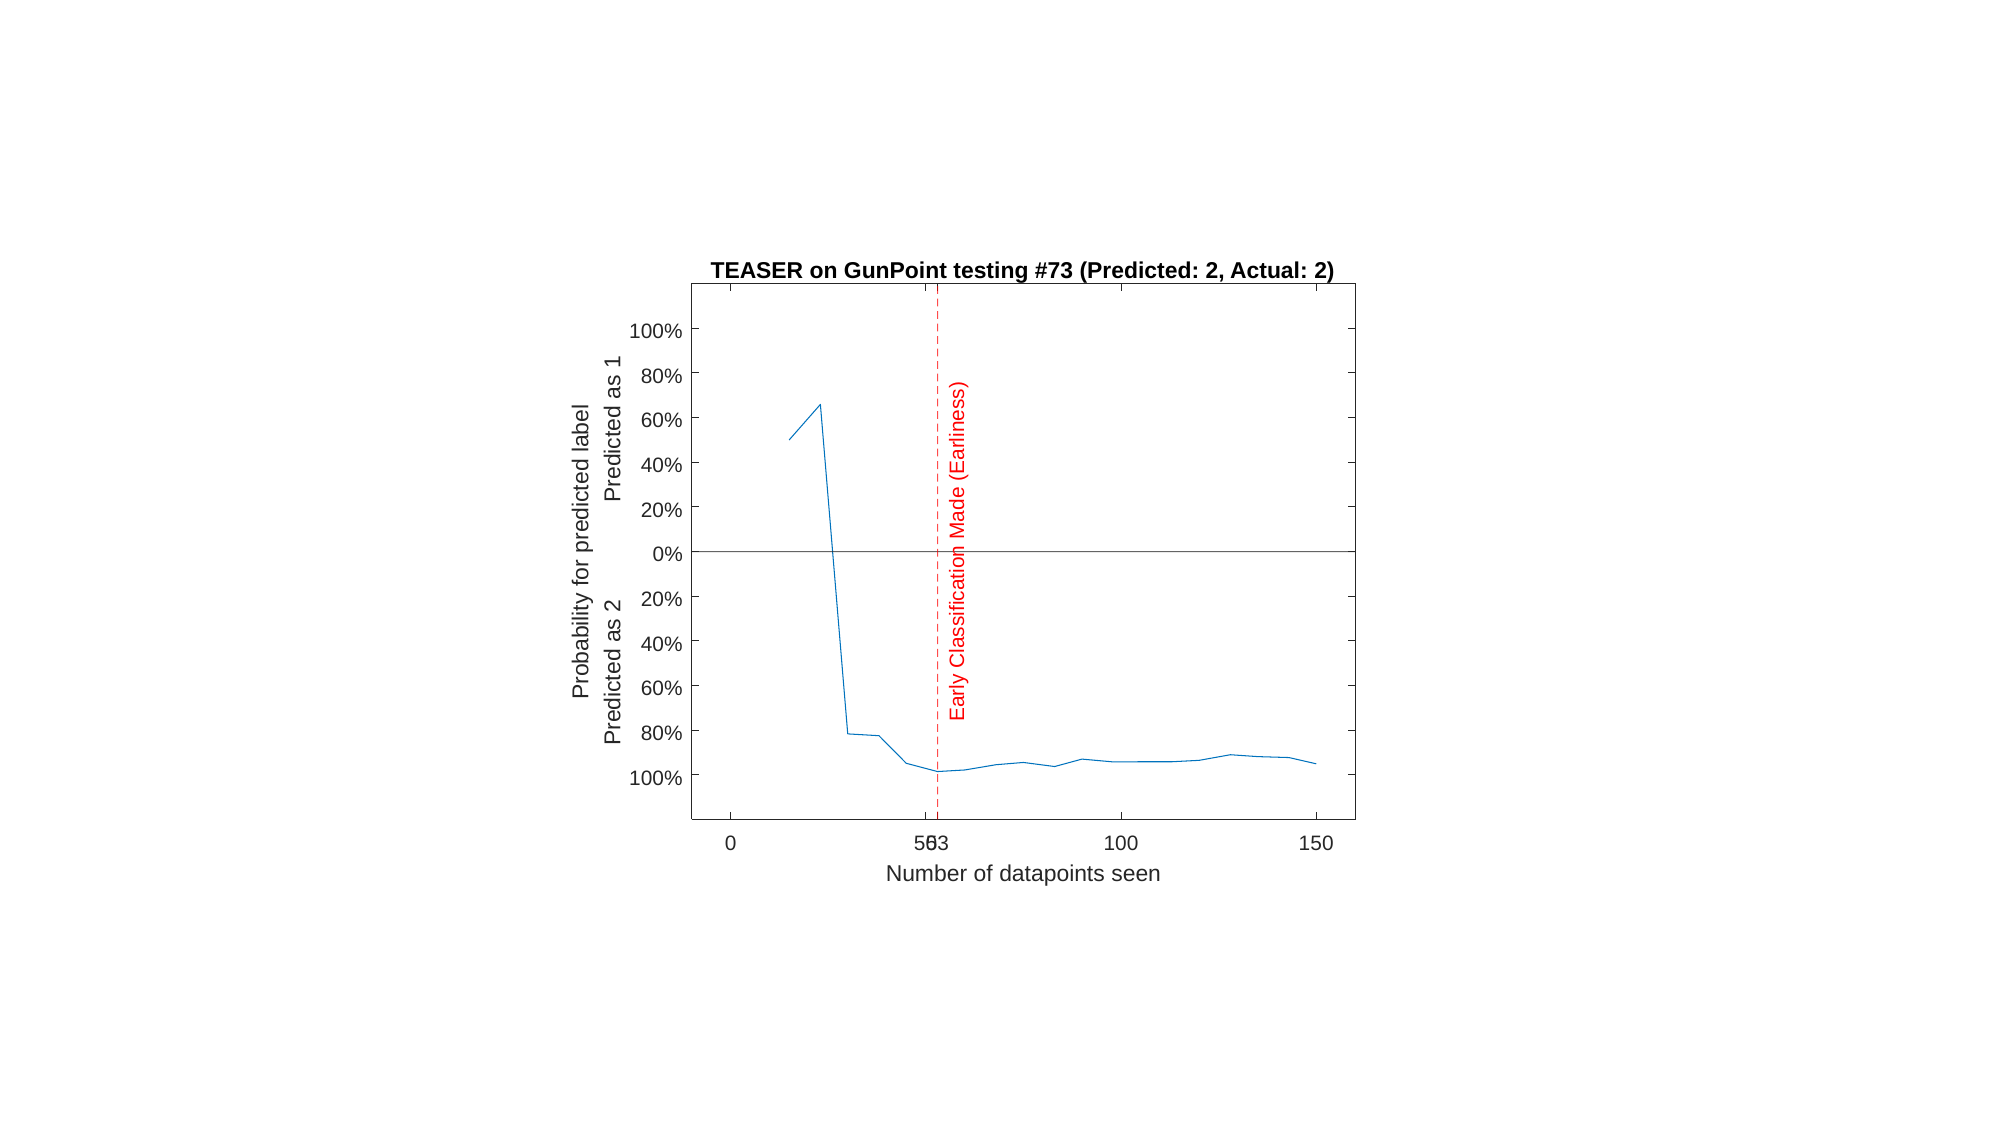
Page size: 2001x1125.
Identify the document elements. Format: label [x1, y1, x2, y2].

picture [562, 234, 1438, 891]
